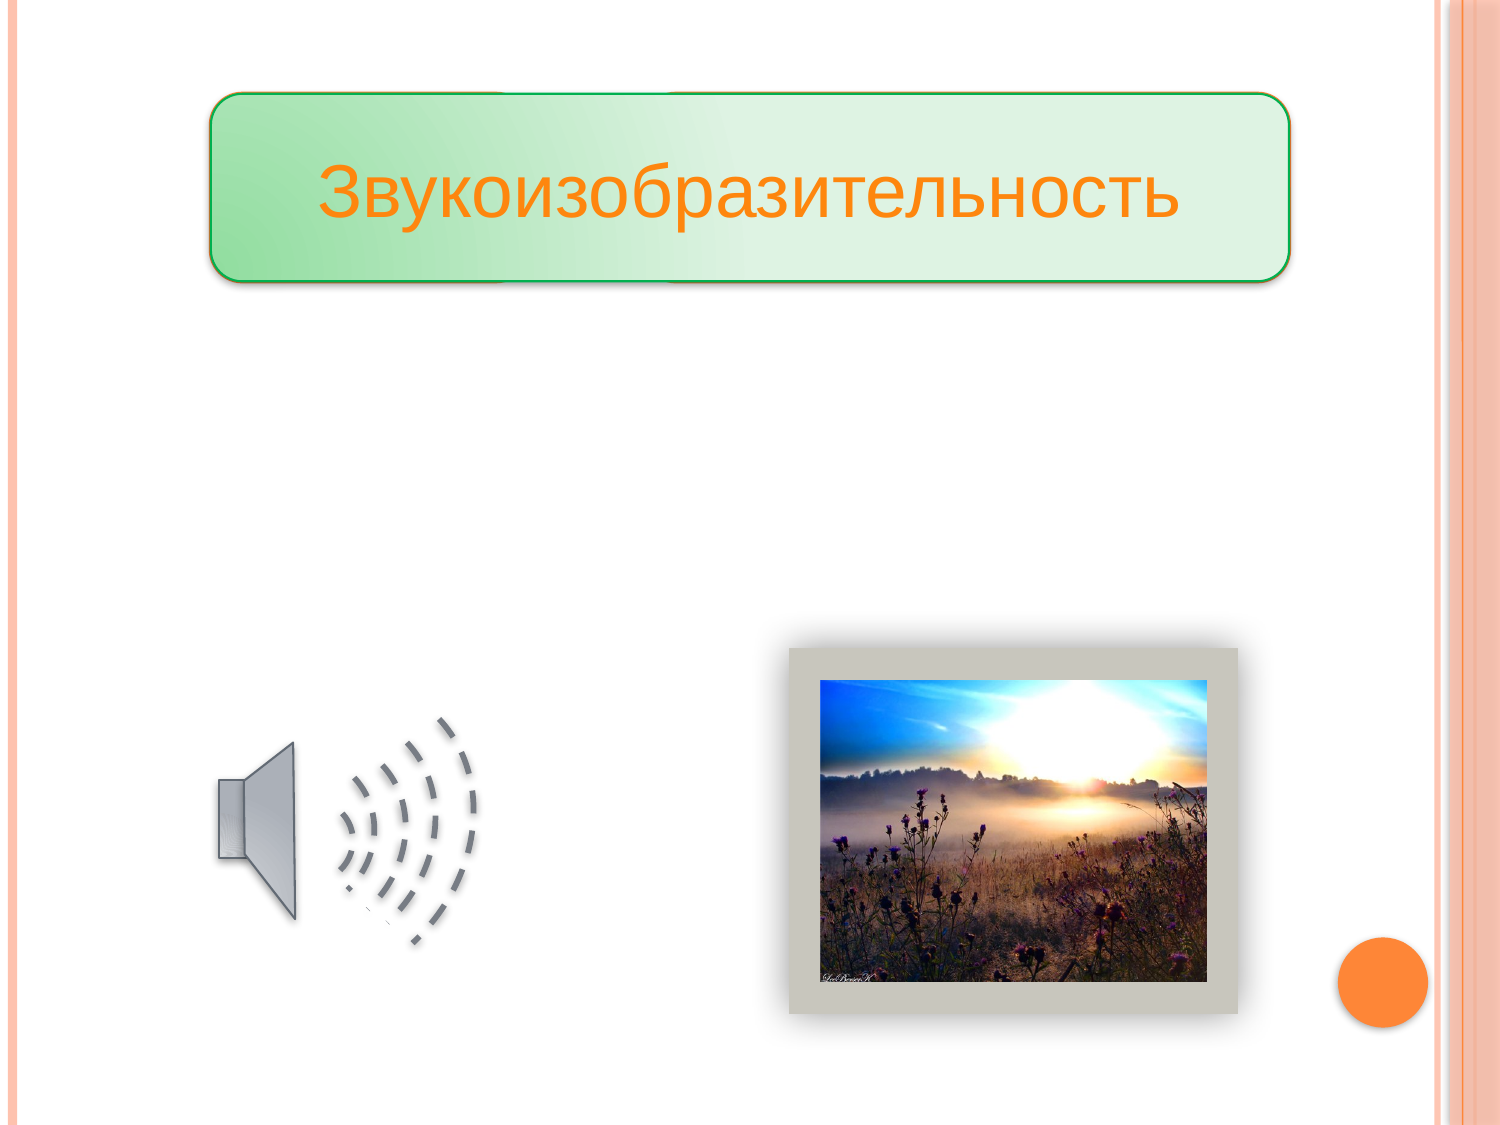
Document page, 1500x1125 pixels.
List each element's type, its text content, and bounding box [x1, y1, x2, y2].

text_box Звукоизобразительность [209, 92, 1291, 283]
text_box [140, 690, 487, 983]
picture [819, 679, 1208, 983]
